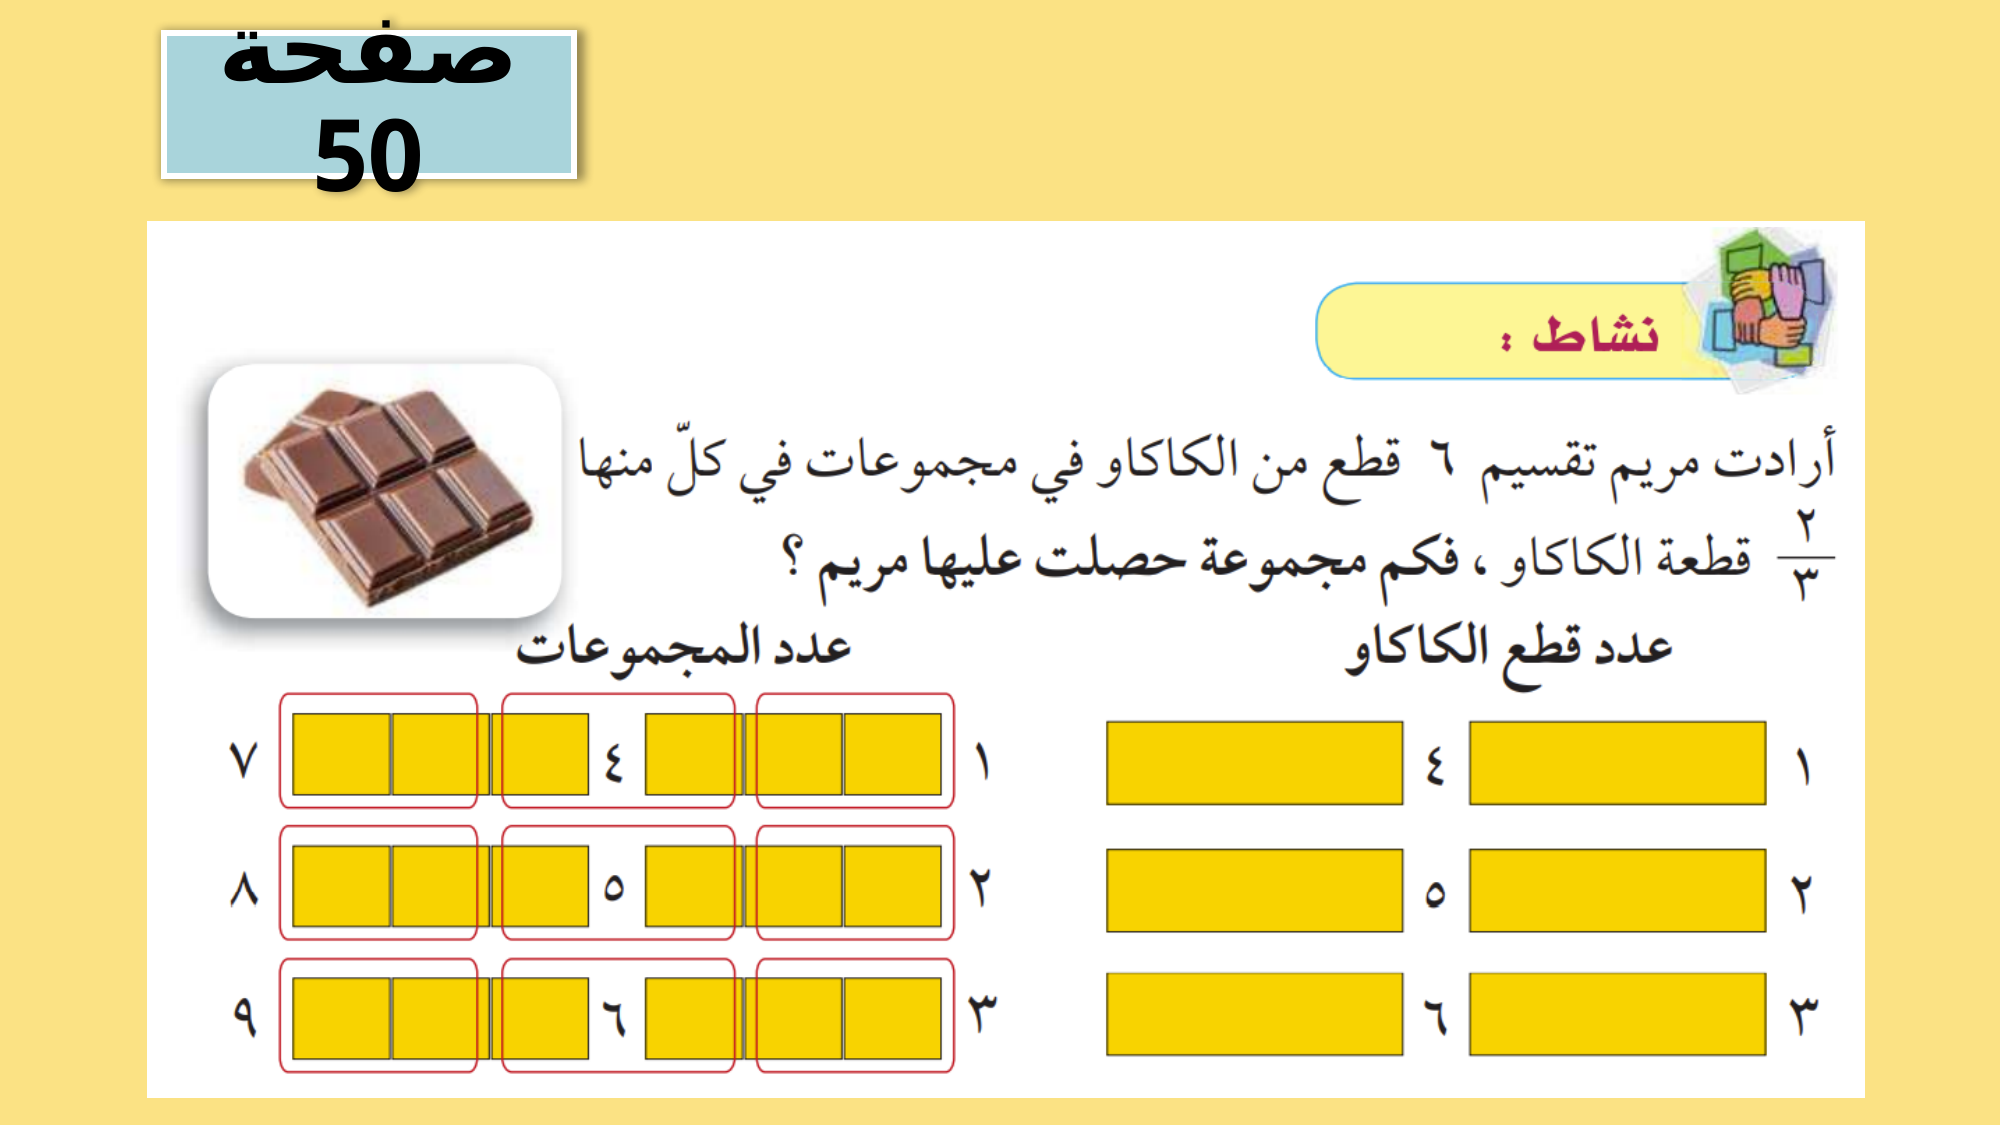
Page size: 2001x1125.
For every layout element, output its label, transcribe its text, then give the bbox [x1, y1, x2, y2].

picture [153, 227, 1859, 1092]
text_box صفحة 50 [162, 32, 575, 178]
